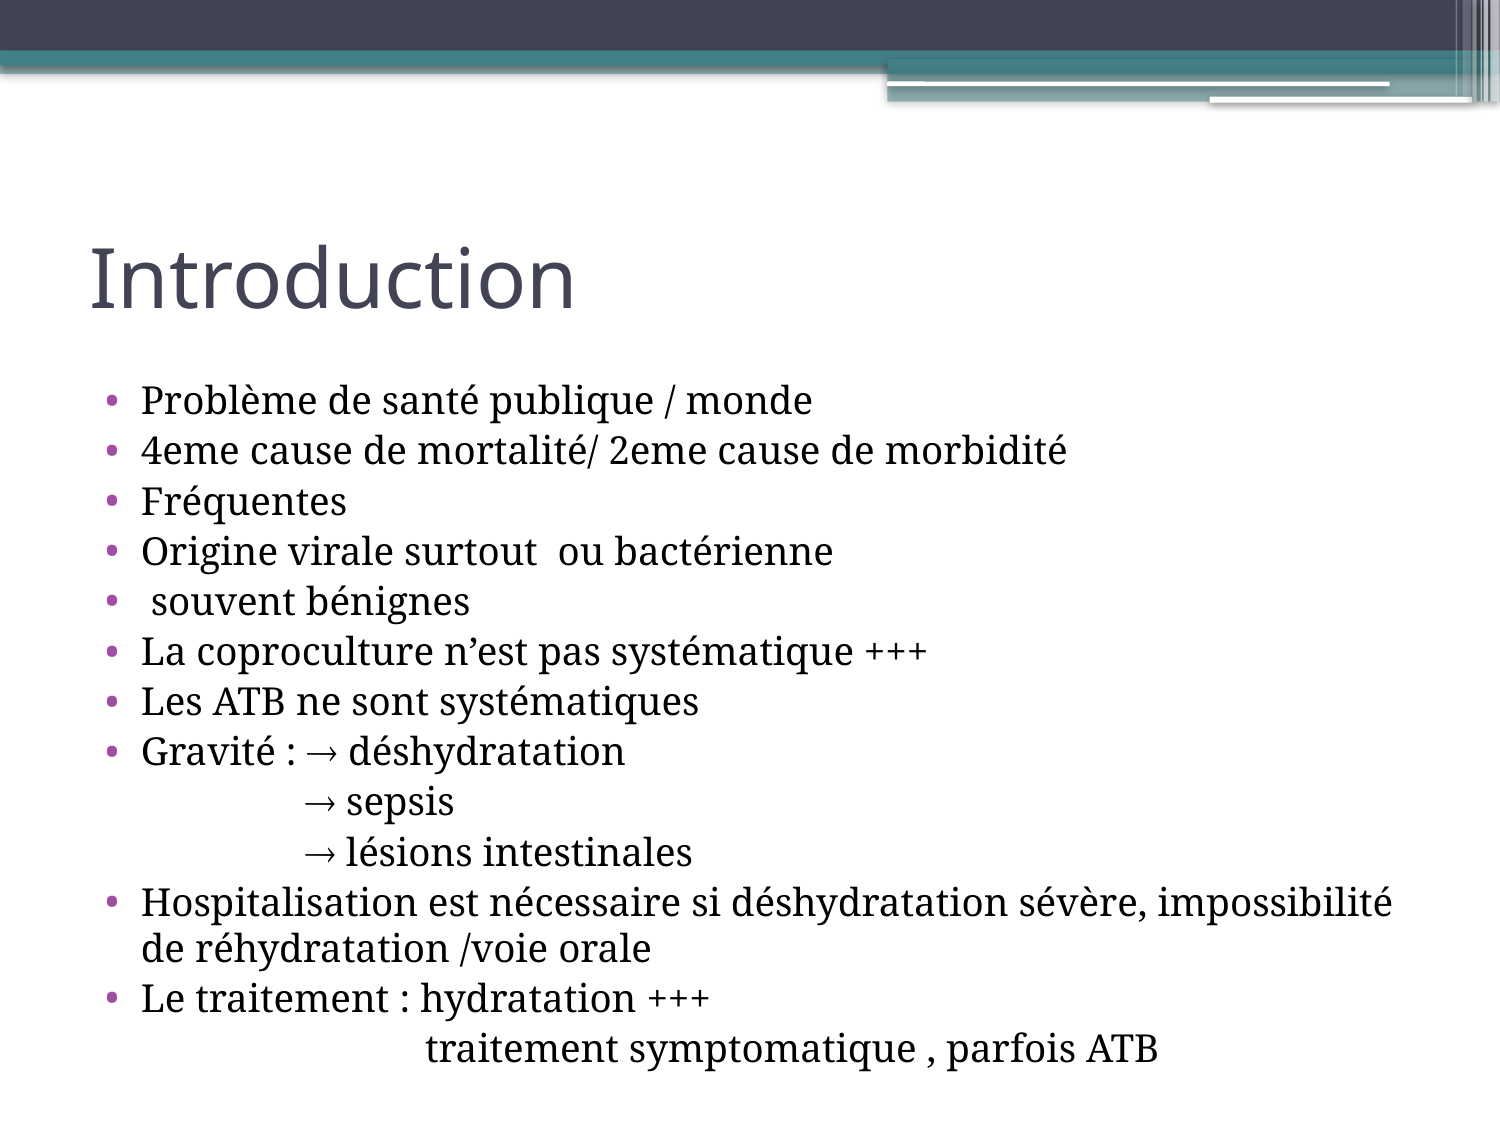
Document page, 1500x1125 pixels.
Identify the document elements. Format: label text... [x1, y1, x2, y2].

title Introduction [75, 187, 1425, 363]
list Problème de santé publique / monde 4eme cause de mortalité/ 2eme cause de morbidité Fréquentes Origine virale surtout ou bactérienne souvent bénignes La coproculture n’est pas systématique +++ Les ATB ne sont systématiques Gravité :  déshydratation  sepsis  lésions intestinales Hospitalisation est nécessaire si déshydratation sévère, impossibilité de réhydratation /voie orale Le traitement : hydratation +++ traitement symptomatique , parfois ATB [75, 368, 1425, 1079]
